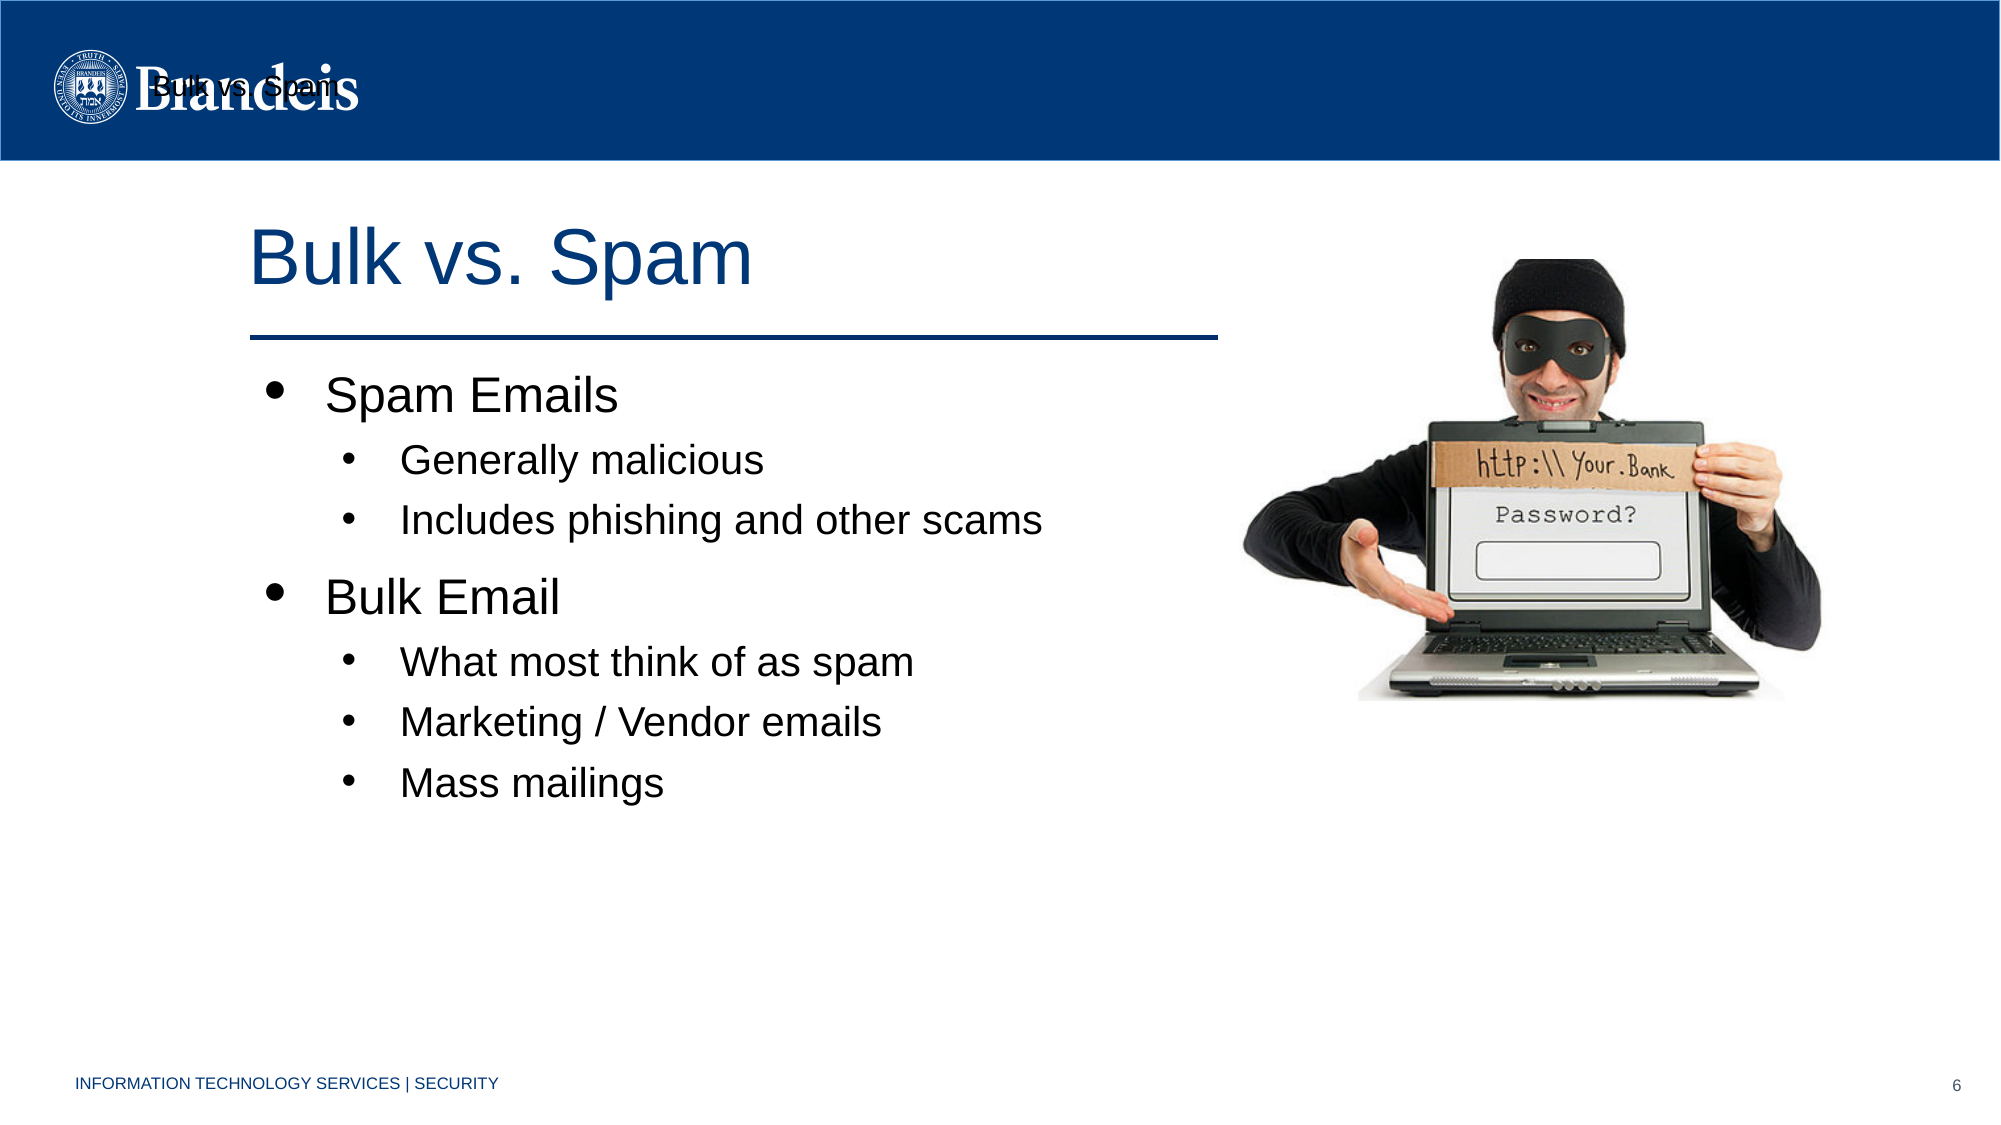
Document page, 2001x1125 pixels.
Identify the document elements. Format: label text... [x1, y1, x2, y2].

list INFORMATION TECHNOLOGY SERVICES | SECURITY [37, 1074, 863, 1113]
picture [37, 37, 375, 137]
title Bulk vs. Spam [137, 59, 1863, 278]
list Bulk vs. Spam [211, 278, 1213, 304]
list Spam Emails Generally malicious Includes phishing and other scams Bulk Email What most think of as spam Marketing / Vendor emails Mass mailings [249, 362, 1750, 988]
picture [1218, 259, 1903, 701]
